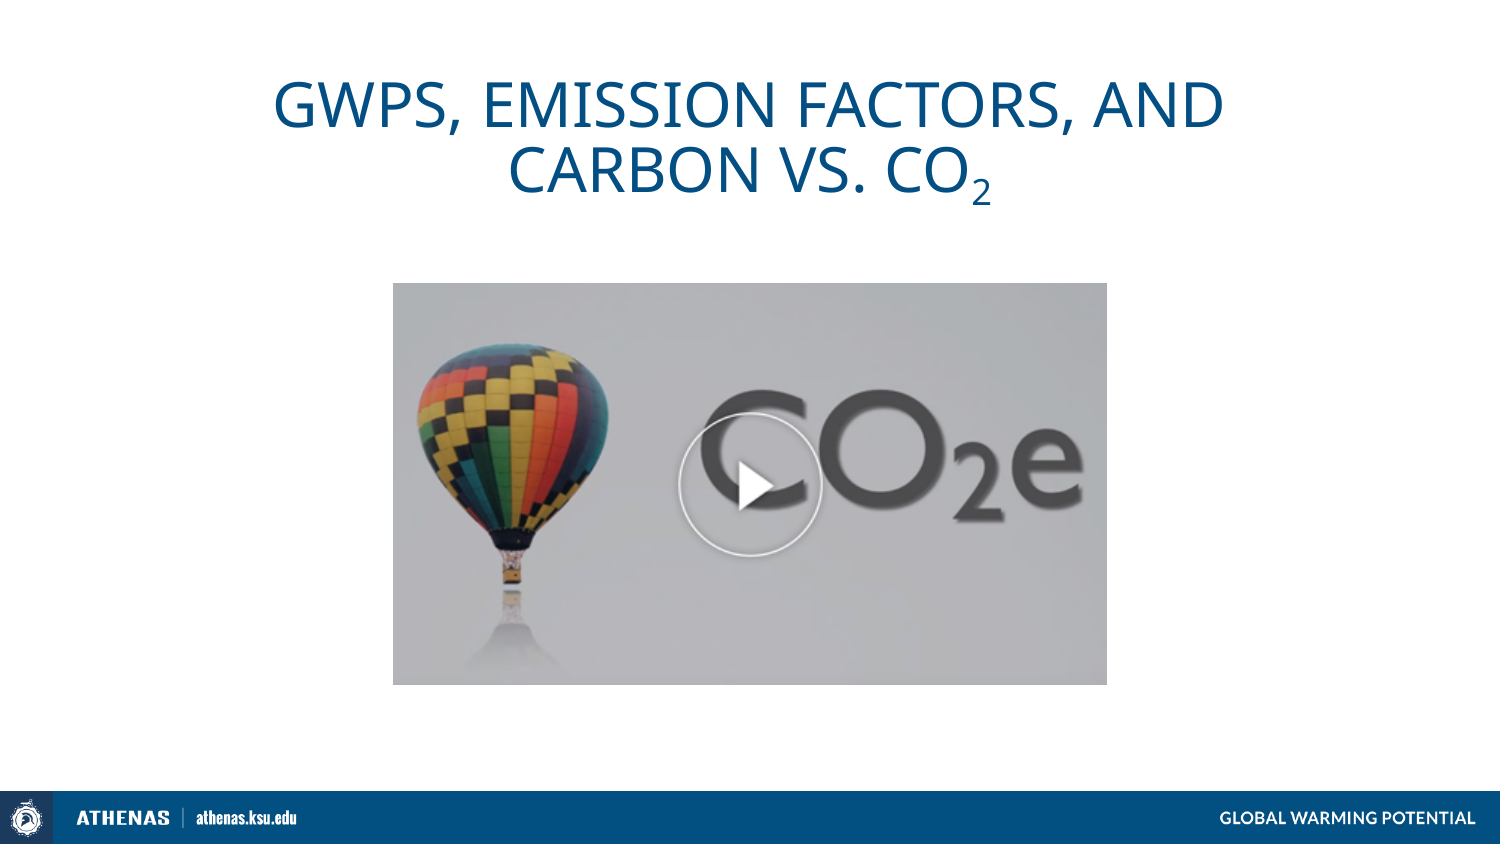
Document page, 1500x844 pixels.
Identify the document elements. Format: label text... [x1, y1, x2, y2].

picture [0, 791, 1500, 844]
text_box GWPS, EMISSION FACTORS, AND CARBON VS. CO2 [224, 59, 1275, 220]
picture [393, 283, 1107, 685]
